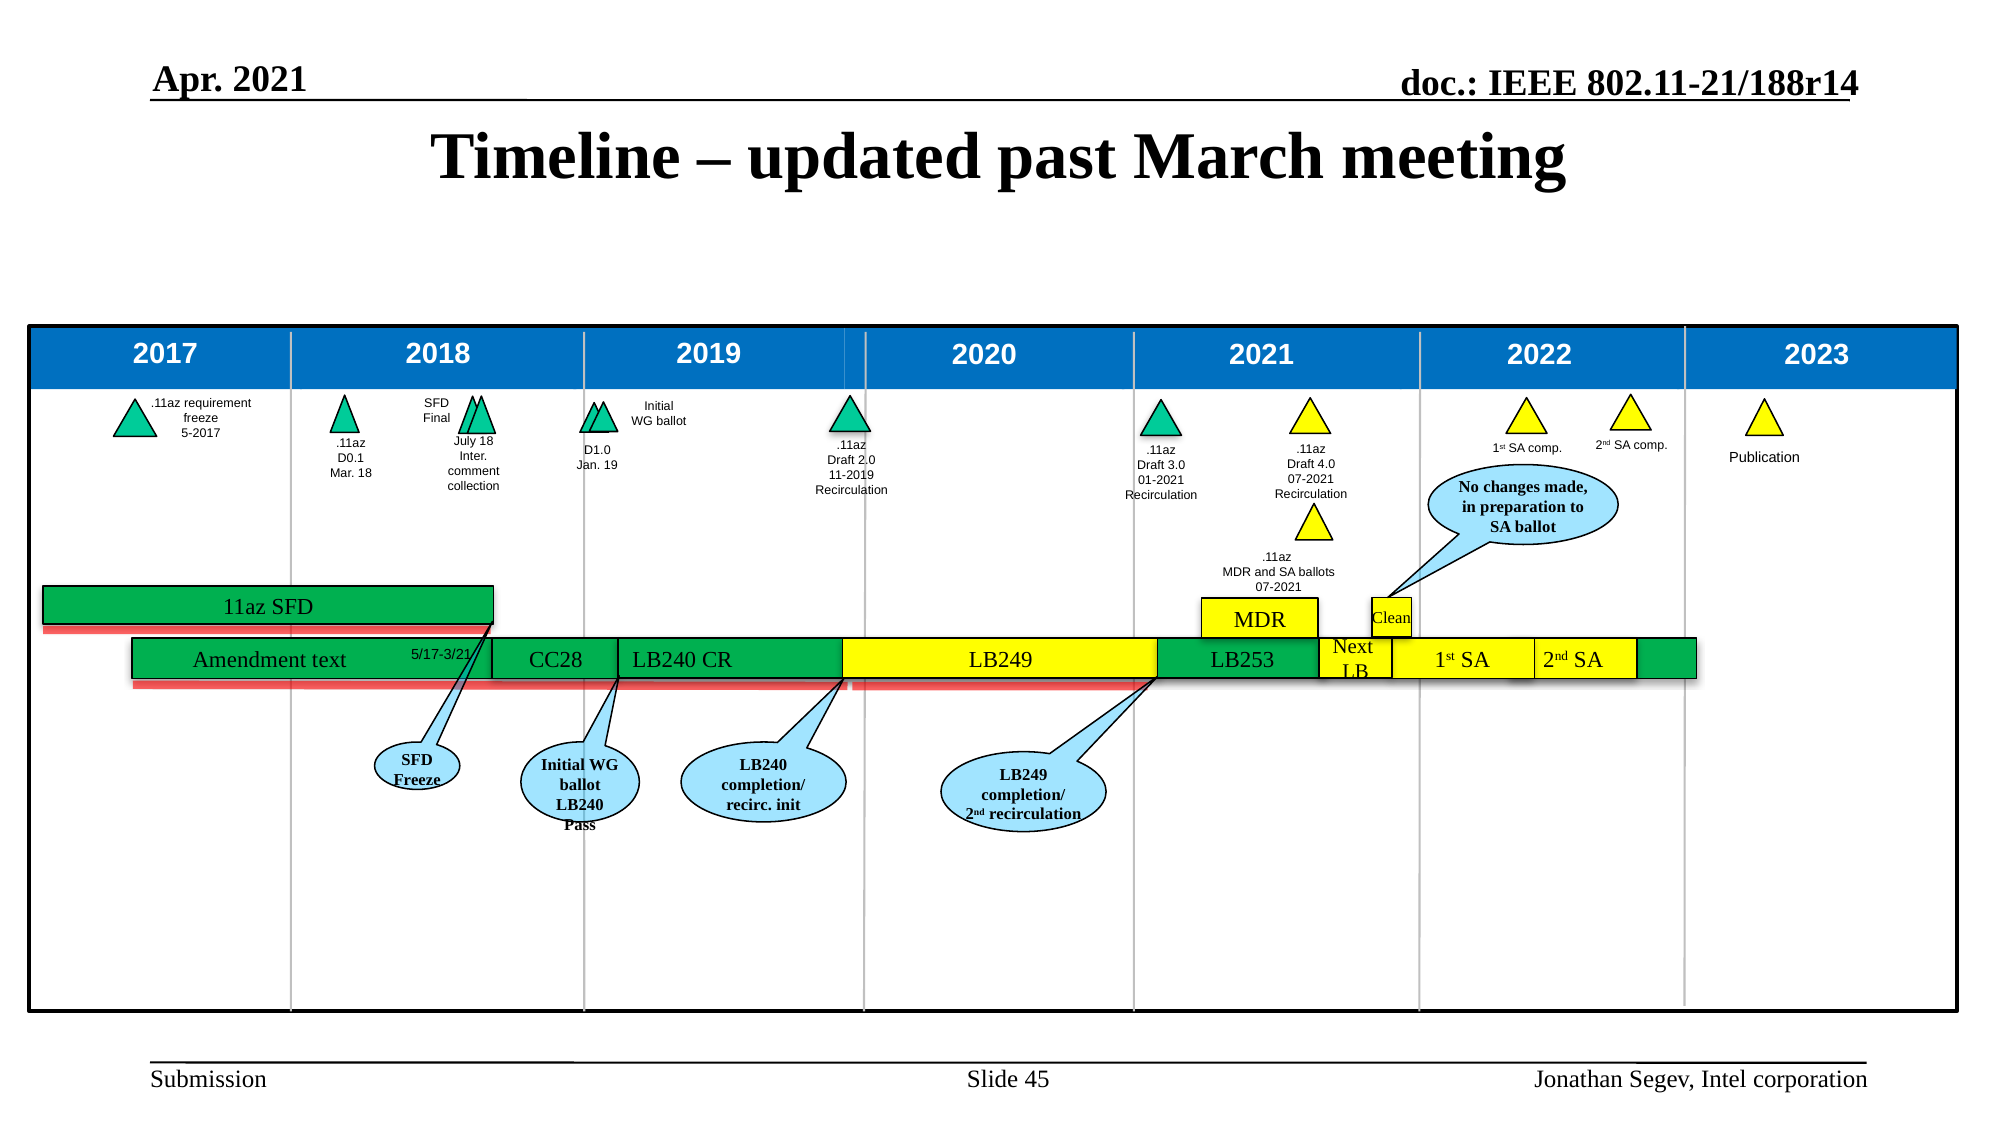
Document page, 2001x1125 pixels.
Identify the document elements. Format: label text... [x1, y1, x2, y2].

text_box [1473, 397, 1574, 463]
text_box [1745, 398, 1784, 436]
footer Jonathan Segev, Intel corporation [1171, 1061, 1869, 1093]
text_box [1690, 390, 1957, 1012]
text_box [1257, 397, 1365, 509]
text_box Amendment text [131, 639, 285, 679]
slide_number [152, 54, 563, 100]
text_box Amendment text [1690, 637, 1697, 679]
slide_number Slide 45 [950, 1061, 1067, 1123]
text_box .11az requirement freeze 5-2017 [122, 388, 280, 448]
title Timeline – updated past March meeting [149, 112, 1850, 193]
text_box Publication [1698, 441, 1831, 473]
text_box 2023 [1688, 328, 1957, 390]
text_box [29, 326, 288, 1012]
text_box [113, 399, 157, 437]
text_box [290, 326, 1686, 1012]
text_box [1578, 394, 1686, 460]
text_box 11az SFD [42, 585, 285, 625]
